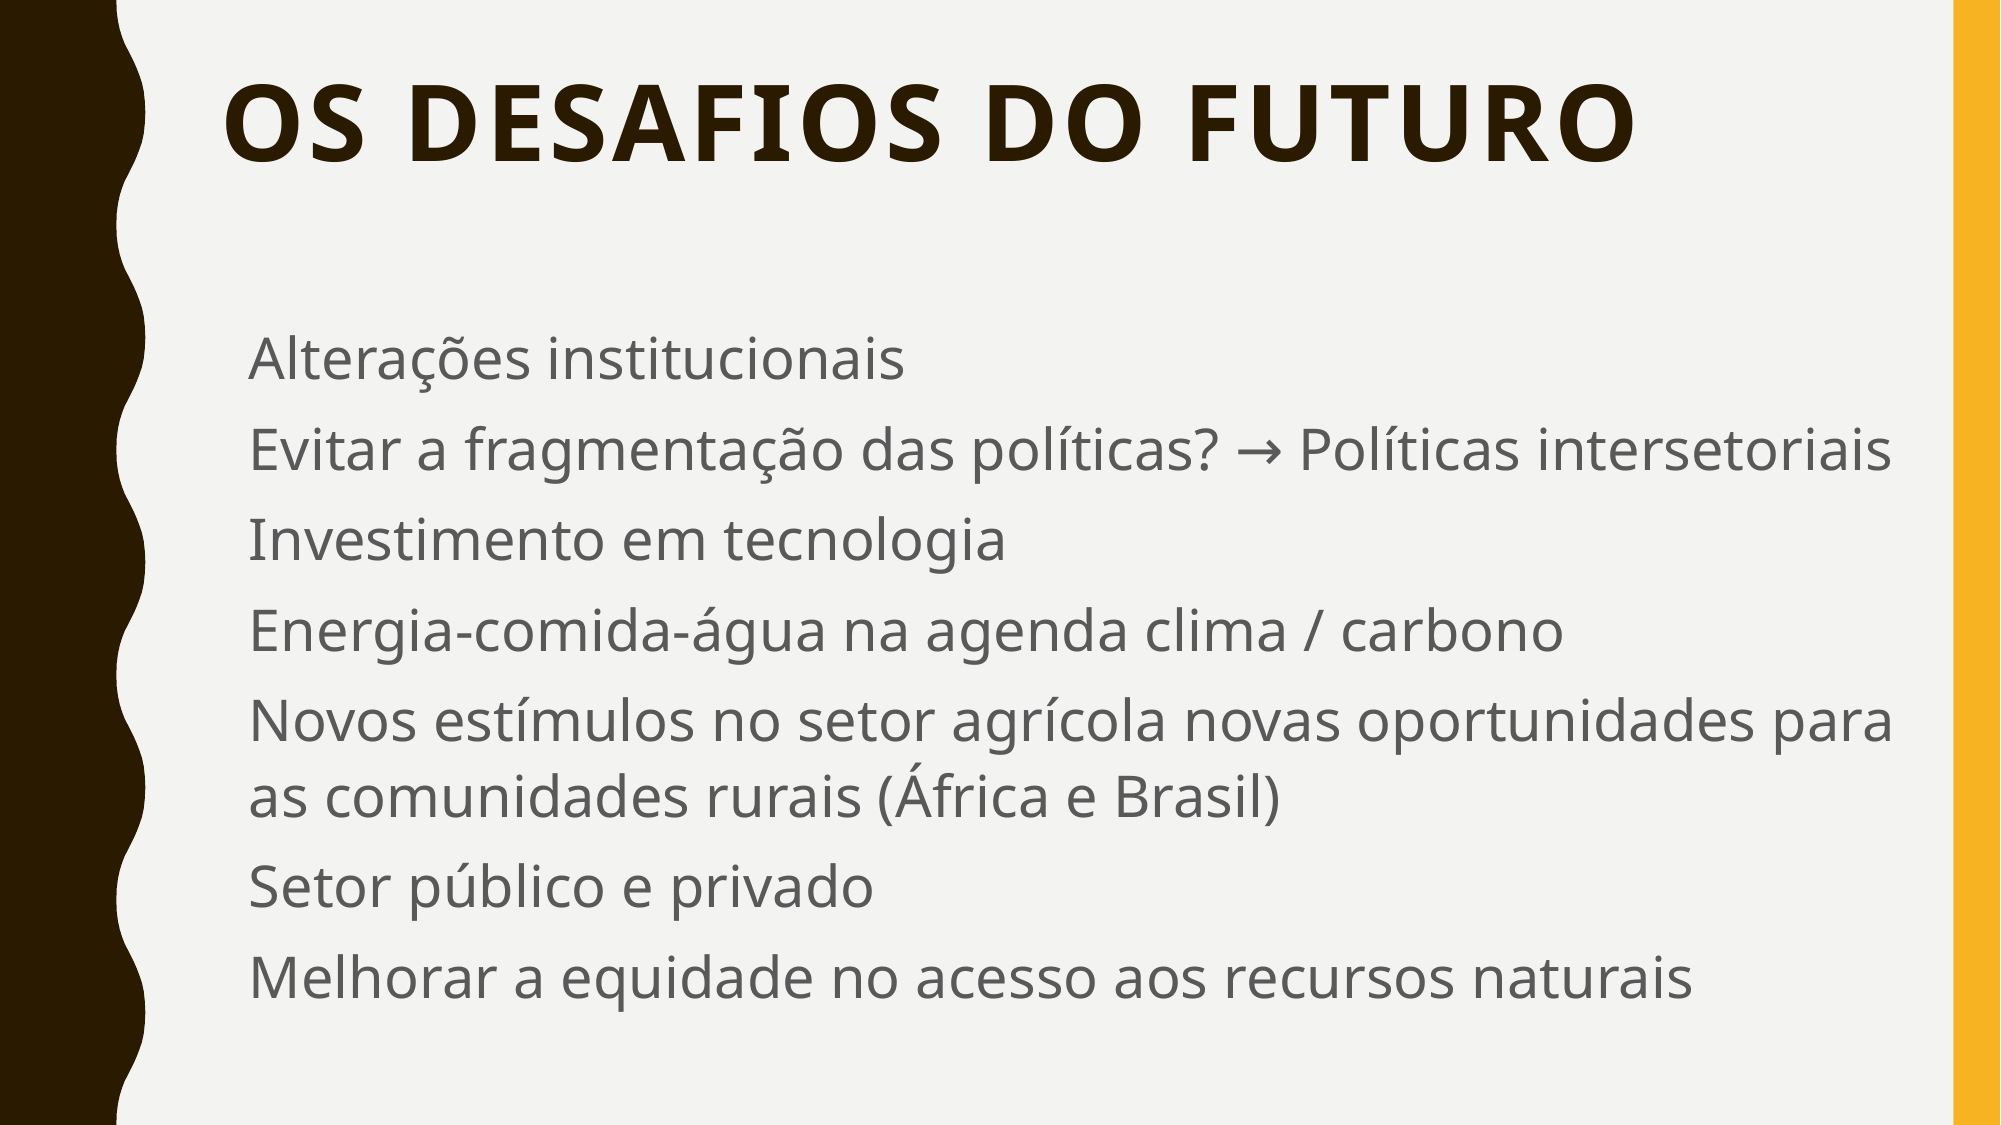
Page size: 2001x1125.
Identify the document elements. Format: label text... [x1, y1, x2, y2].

title Os desafios do futuro [205, 62, 1875, 308]
list Alterações institucionais Evitar a fragmentação das políticas? → Políticas intersetoriais Investimento em tecnologia Energia-comida-água na agenda clima / carbono Novos estímulos no setor agrícola novas oportunidades para as comunidades rurais (África e Brasil) Setor público e privado Melhorar a equidade no acesso aos recursos naturais [233, 307, 1959, 1022]
